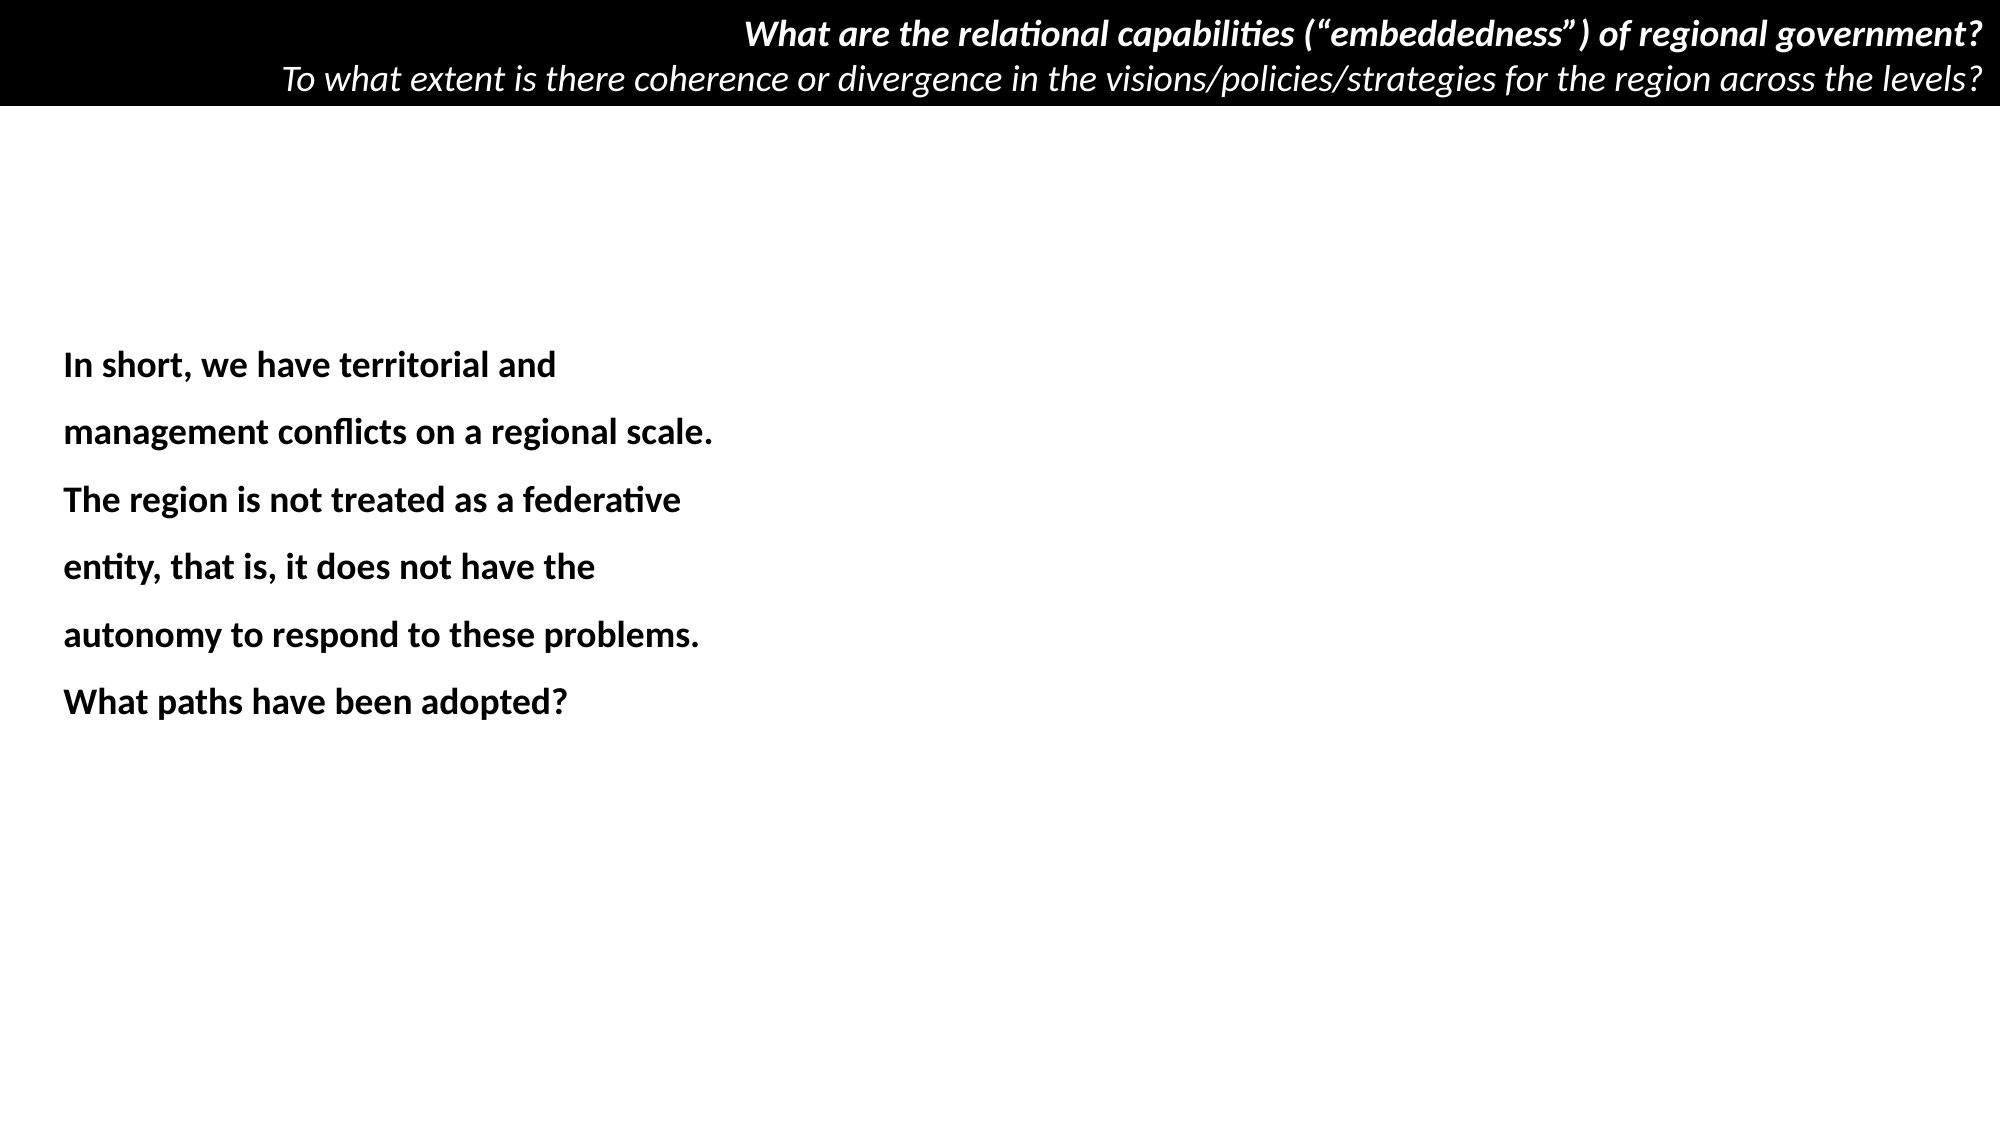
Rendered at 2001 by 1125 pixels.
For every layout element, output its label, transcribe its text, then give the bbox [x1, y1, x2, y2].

text_box What are the relational capabilities (“embeddedness”) of regional government? To what extent is there coherence or divergence in the visions/policies/strategies for the region across the levels? [0, 1, 2000, 107]
text_box In short, we have territorial and management conflicts on a regional scale. The region is not treated as a federative entity, that is, it does not have the autonomy to respond to these problems. What paths have been adopted? [48, 309, 776, 735]
